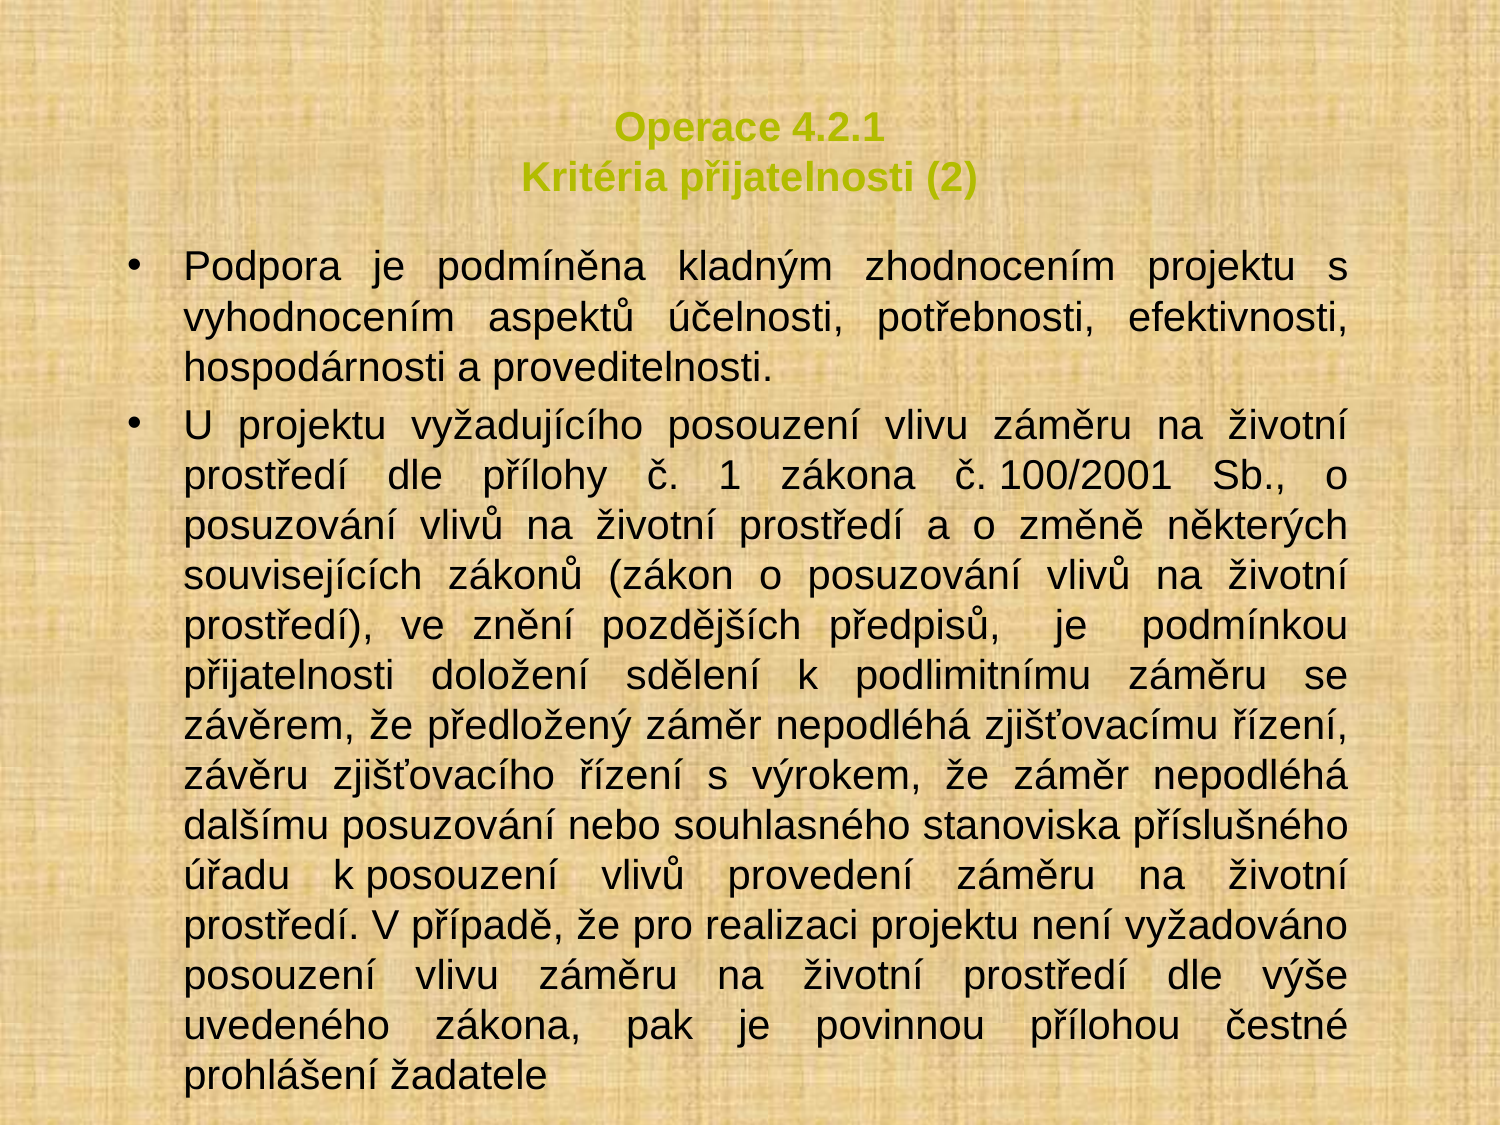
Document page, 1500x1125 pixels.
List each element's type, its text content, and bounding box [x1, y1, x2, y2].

title Operace 4.2.1 Kritéria přijatelnosti (2) [75, 66, 1425, 233]
list Podpora je podmíněna kladným zhodnocením projektu s vyhodnocením aspektů účelnosti, potřebnosti, efektivnosti, hospodárnosti a proveditelnosti. U projektu vyžadujícího posouzení vlivu záměru na životní prostředí dle přílohy č. 1 zákona č. 100/2001 Sb., o posuzování vlivů na životní prostředí a o změně některých souvisejících zákonů (zákon o posuzování vlivů na životní prostředí), ve znění pozdějších předpisů, je podmínkou přijatelnosti doložení sdělení k podlimitnímu záměru se závěrem, že předložený záměr nepodléhá zjišťovacímu řízení, závěru zjišťovacího řízení s výrokem, že záměr nepodléhá dalšímu posuzování nebo souhlasného stanoviska příslušného úřadu k posouzení vlivů provedení záměru na životní prostředí. V případě, že pro realizaci projektu není vyžadováno posouzení vlivu záměru na životní prostředí dle výše uvedeného zákona, pak je povinnou přílohou čestné prohlášení žadatele [112, 231, 1365, 1000]
picture [0, 0, 1500, 1125]
